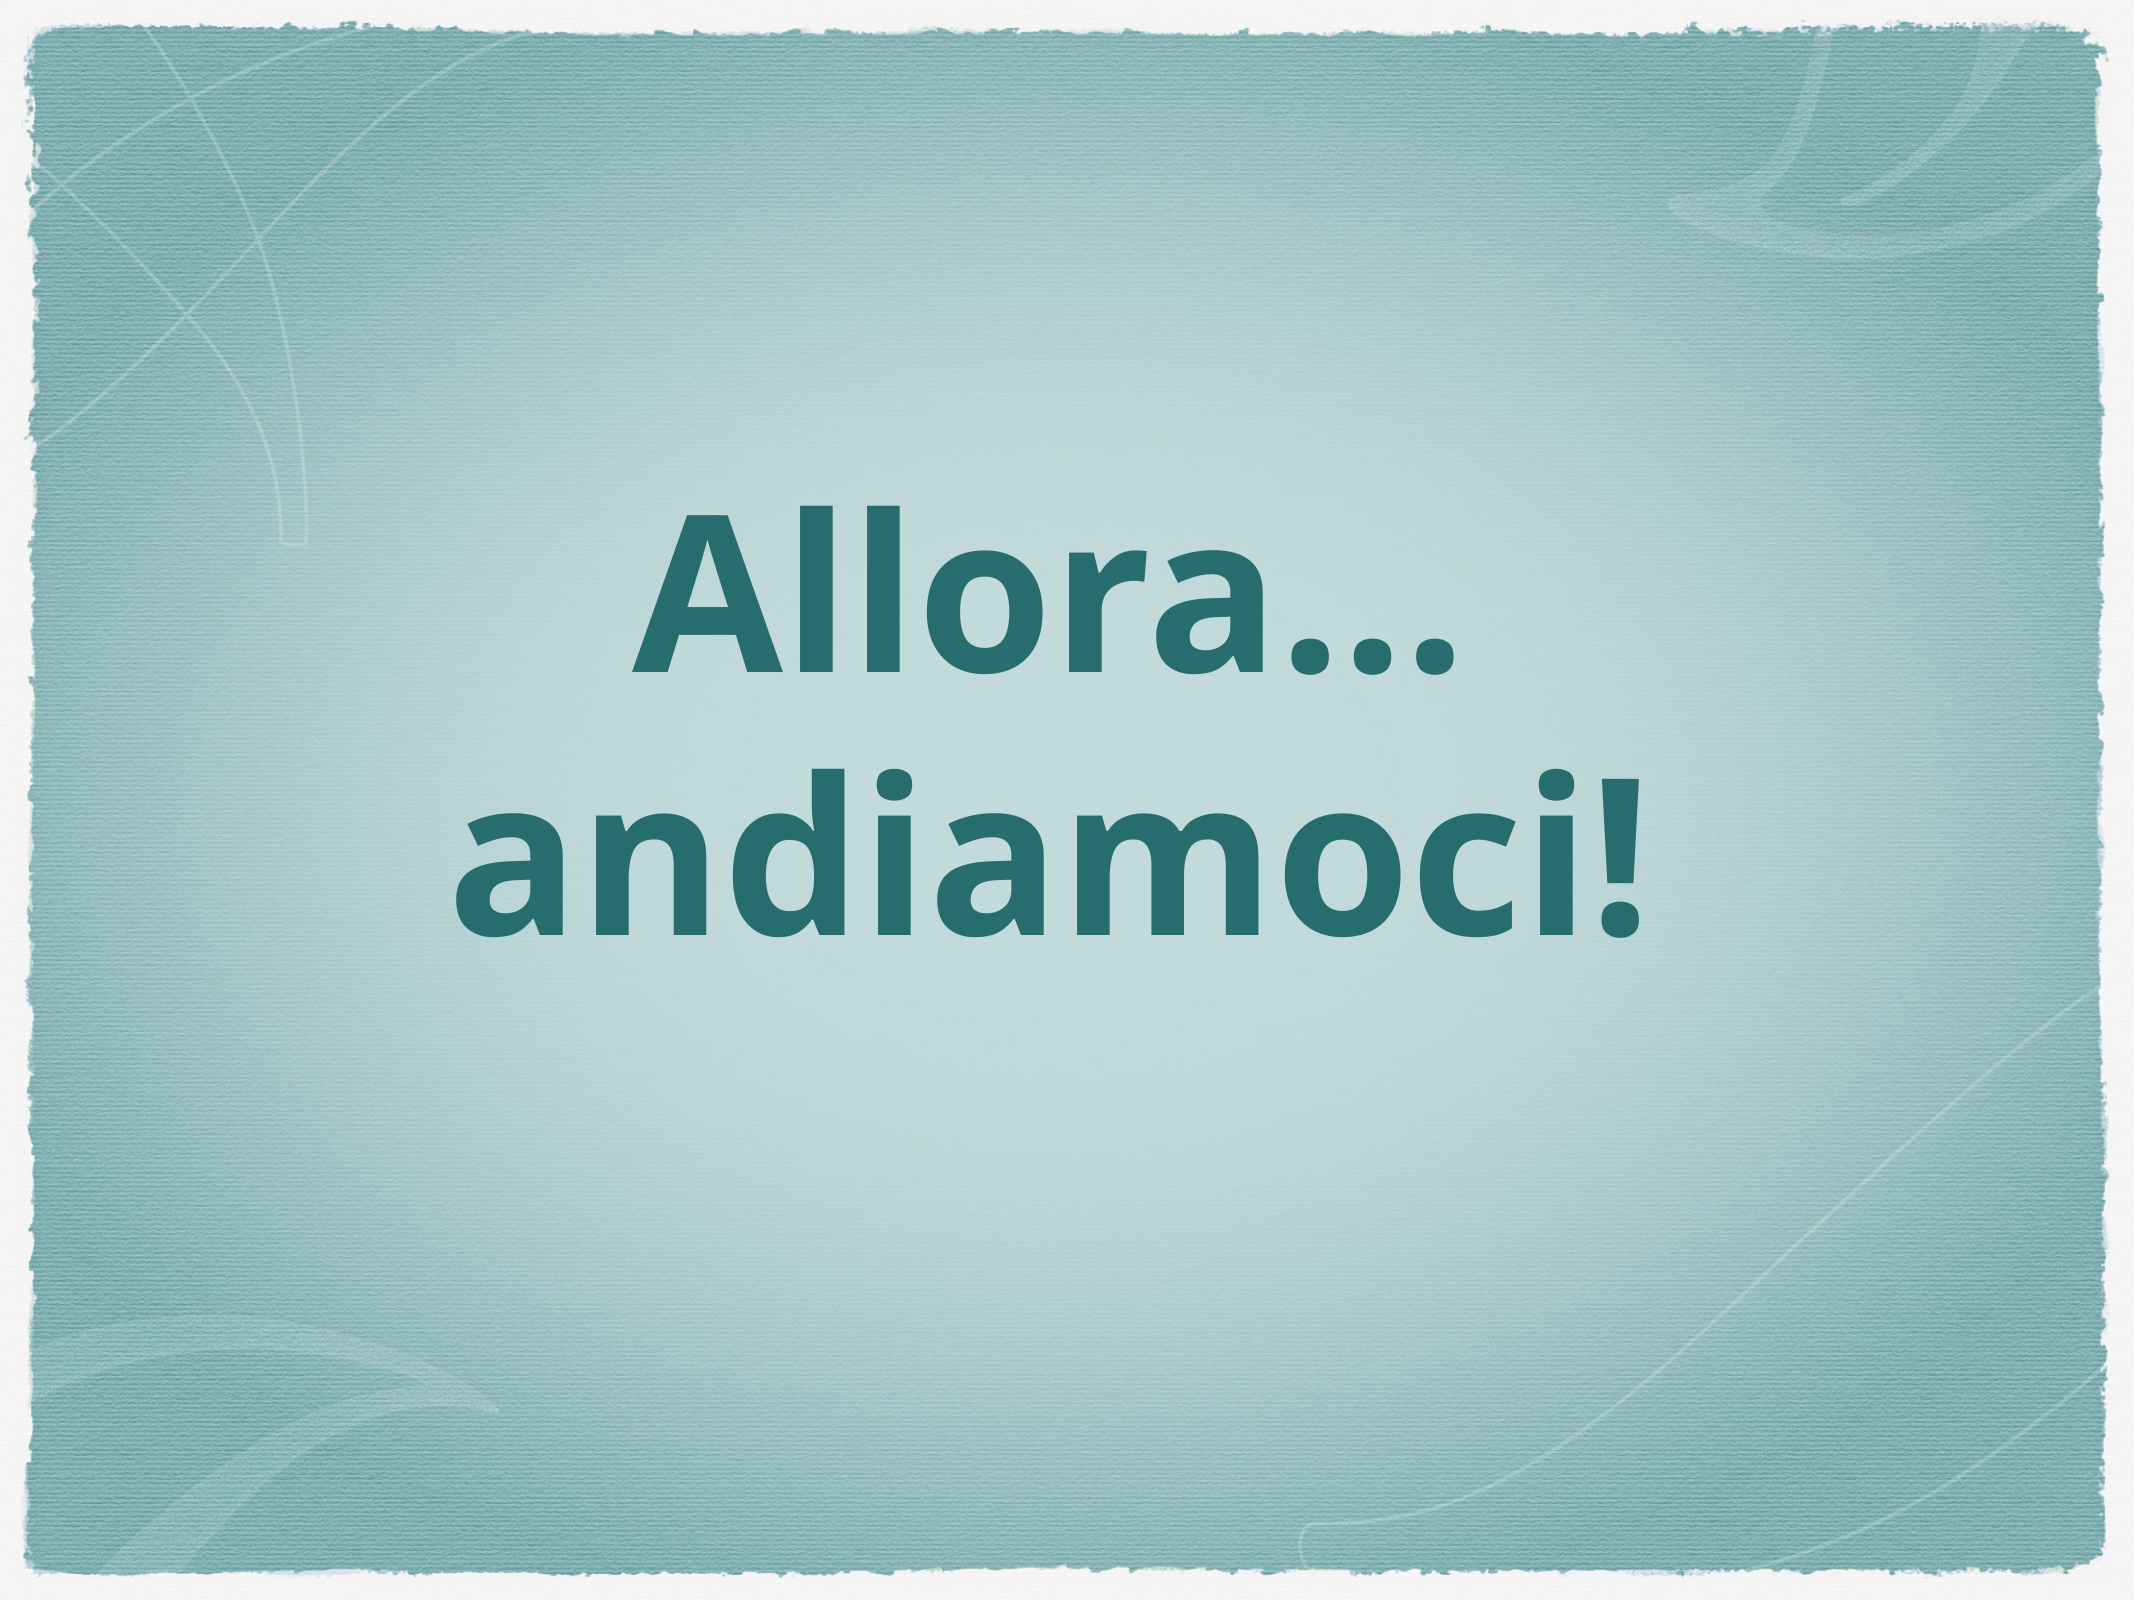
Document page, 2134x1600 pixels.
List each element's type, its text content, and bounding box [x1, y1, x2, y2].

picture [0, 0, 2134, 1600]
title Allora… andiamoci! [111, 361, 1988, 988]
